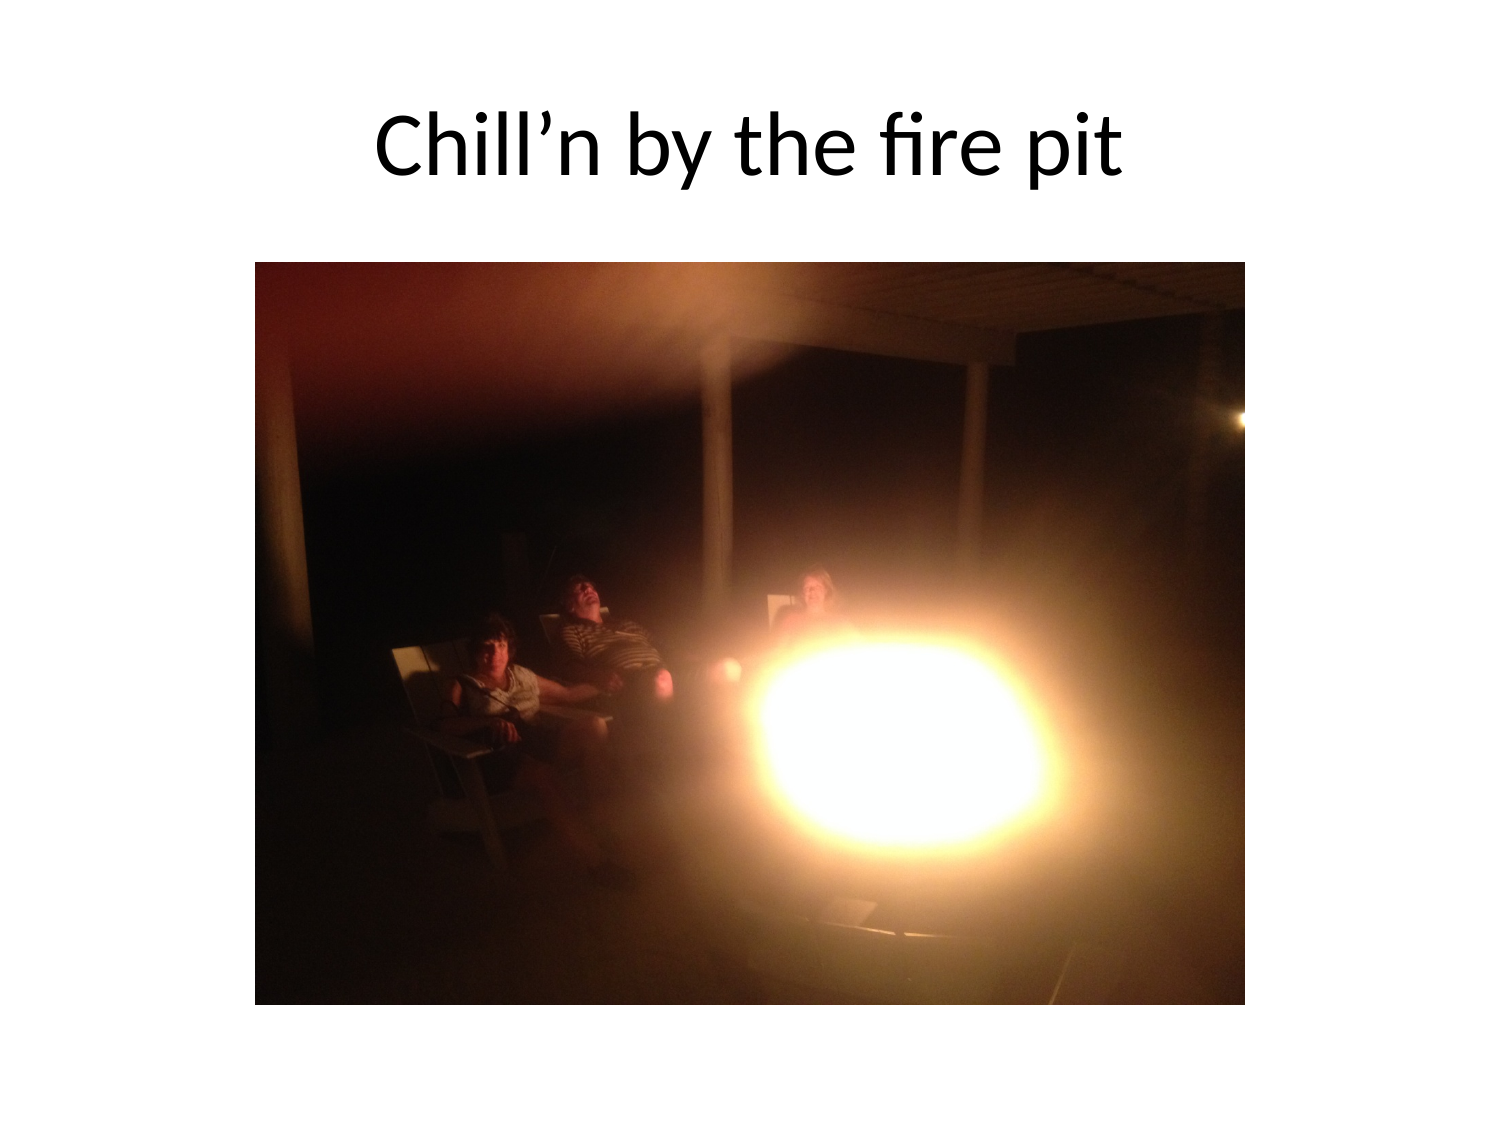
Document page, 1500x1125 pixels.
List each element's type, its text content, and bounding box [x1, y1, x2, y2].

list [254, 262, 1246, 1006]
title Chill’n by the fire pit [75, 45, 1425, 233]
